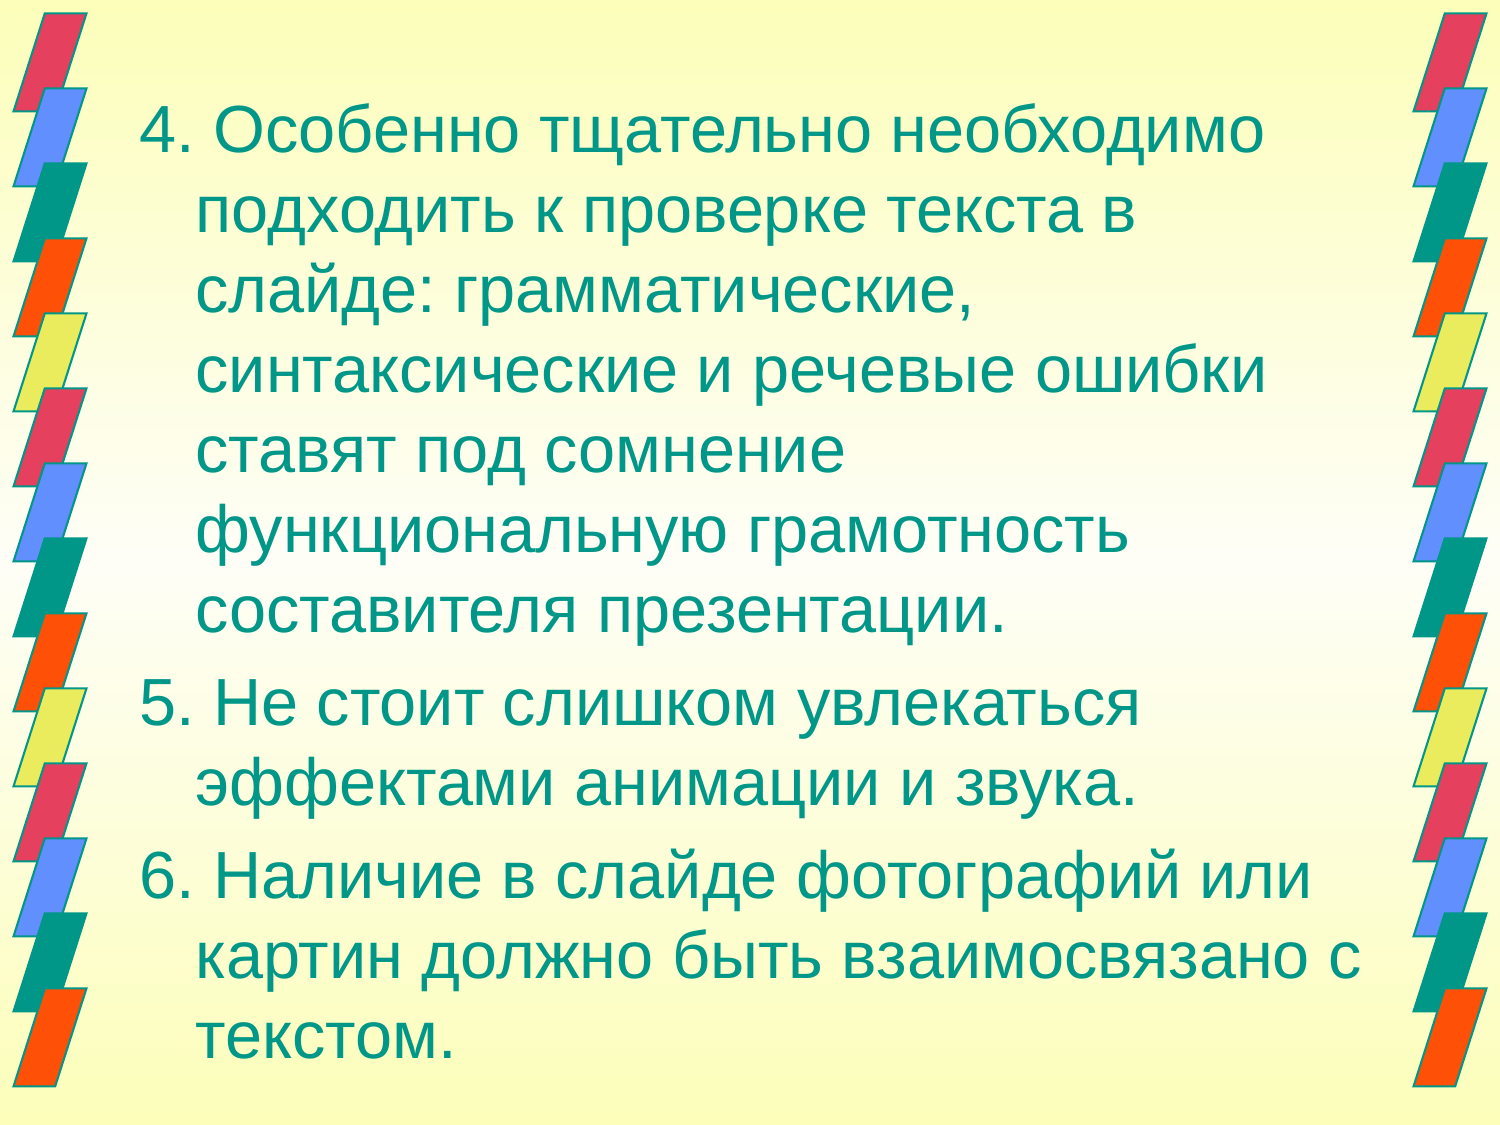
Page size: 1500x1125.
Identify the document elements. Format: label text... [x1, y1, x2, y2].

list 4. Особенно тщательно необходимо подходить к проверке текста в слайде: грамматические, синтаксические и речевые ошибки ставят под сомнение функциональную грамотность составителя презентации. 5. Не стоит слишком увлекаться эффектами анимации и звука. 6. Наличие в слайде фотографий или картин должно быть взаимосвязано с текстом. [123, 77, 1388, 1001]
